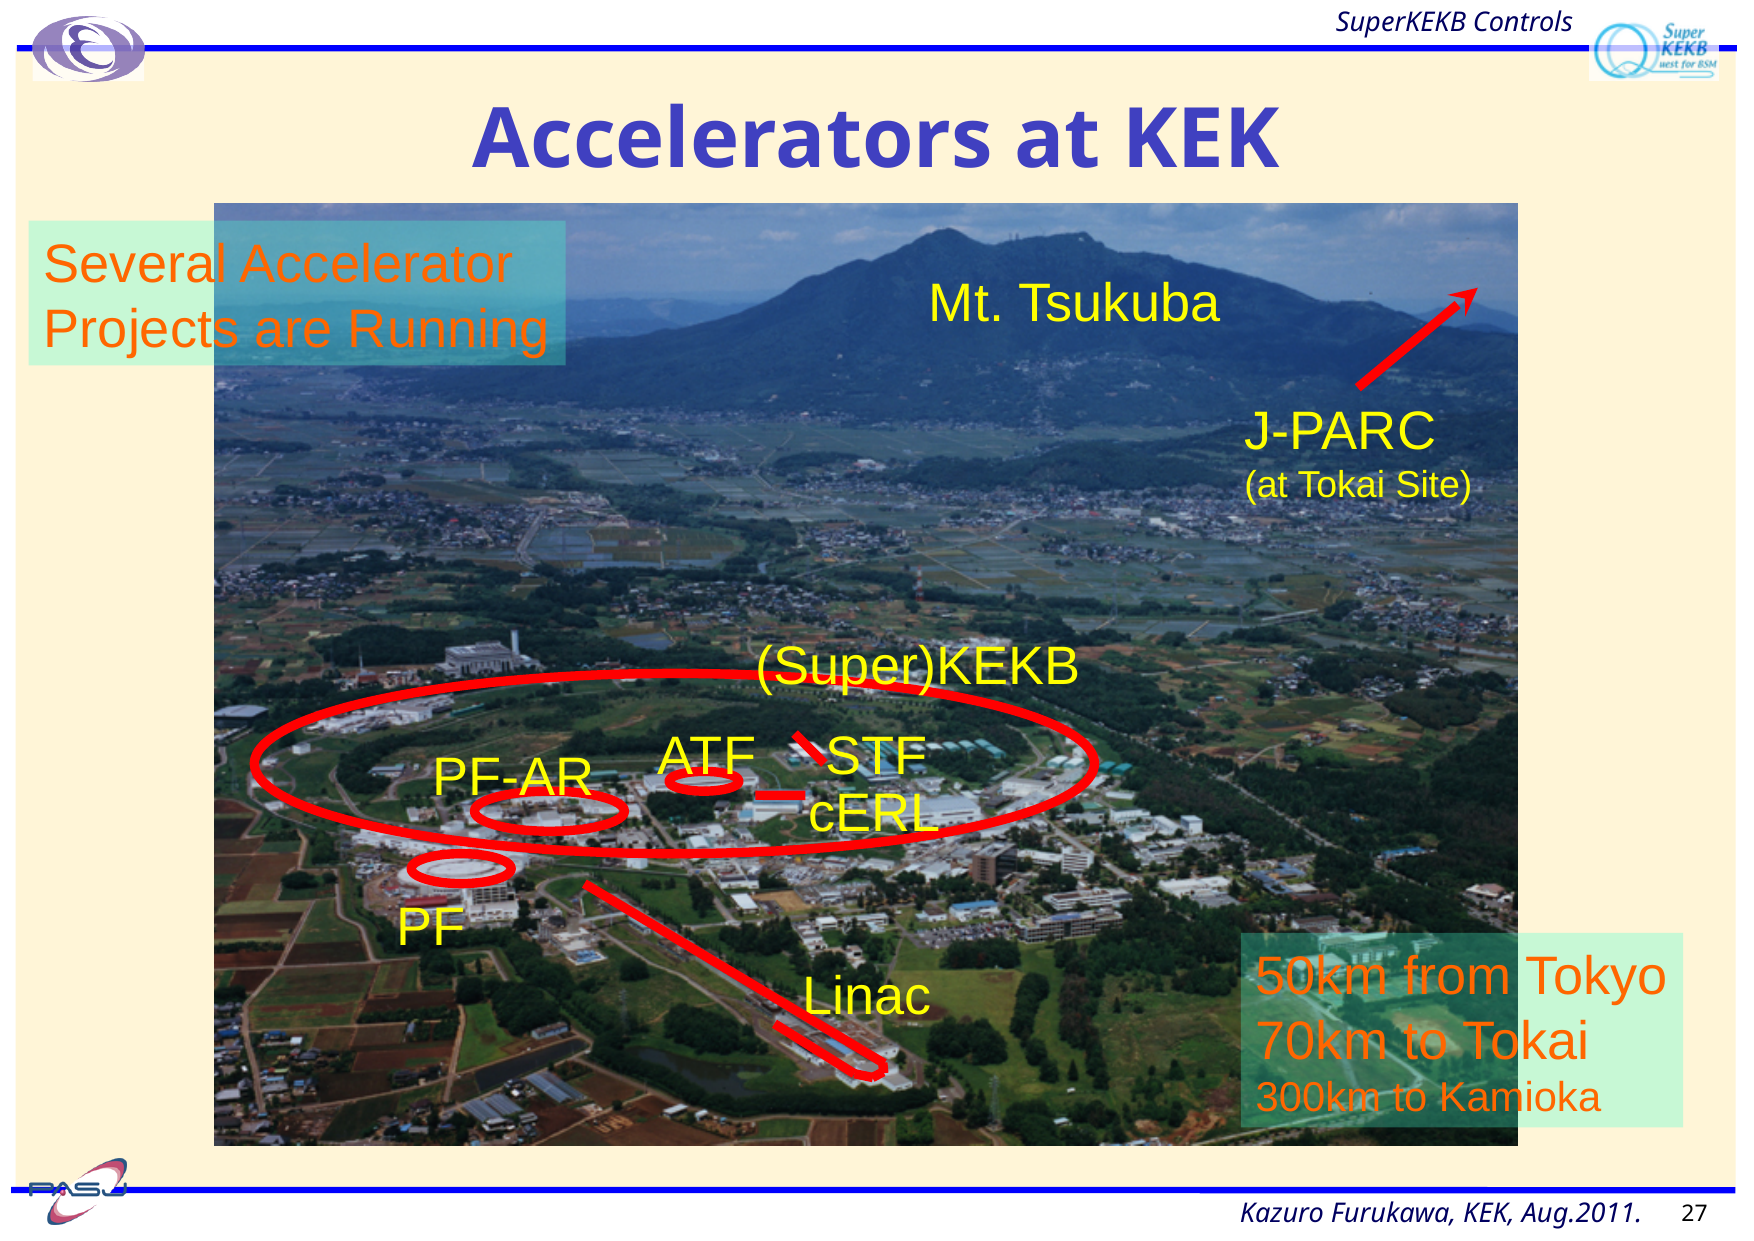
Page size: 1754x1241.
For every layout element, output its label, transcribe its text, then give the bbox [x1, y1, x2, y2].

title Accelerators at KEK [26, 75, 1727, 194]
text_box 50km from Tokyo 70km to Tokai 300km to Kamioka [1523, 932, 1684, 1128]
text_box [32, 16, 145, 45]
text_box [32, 52, 145, 75]
text_box Several Accelerator Projects are Running [28, 220, 208, 366]
text_box Channel Access (CA) as “Software bus” [1589, 20, 1719, 45]
slide_number 27 [1621, 1189, 1725, 1232]
picture [29, 1158, 127, 1225]
picture [214, 203, 1519, 1146]
